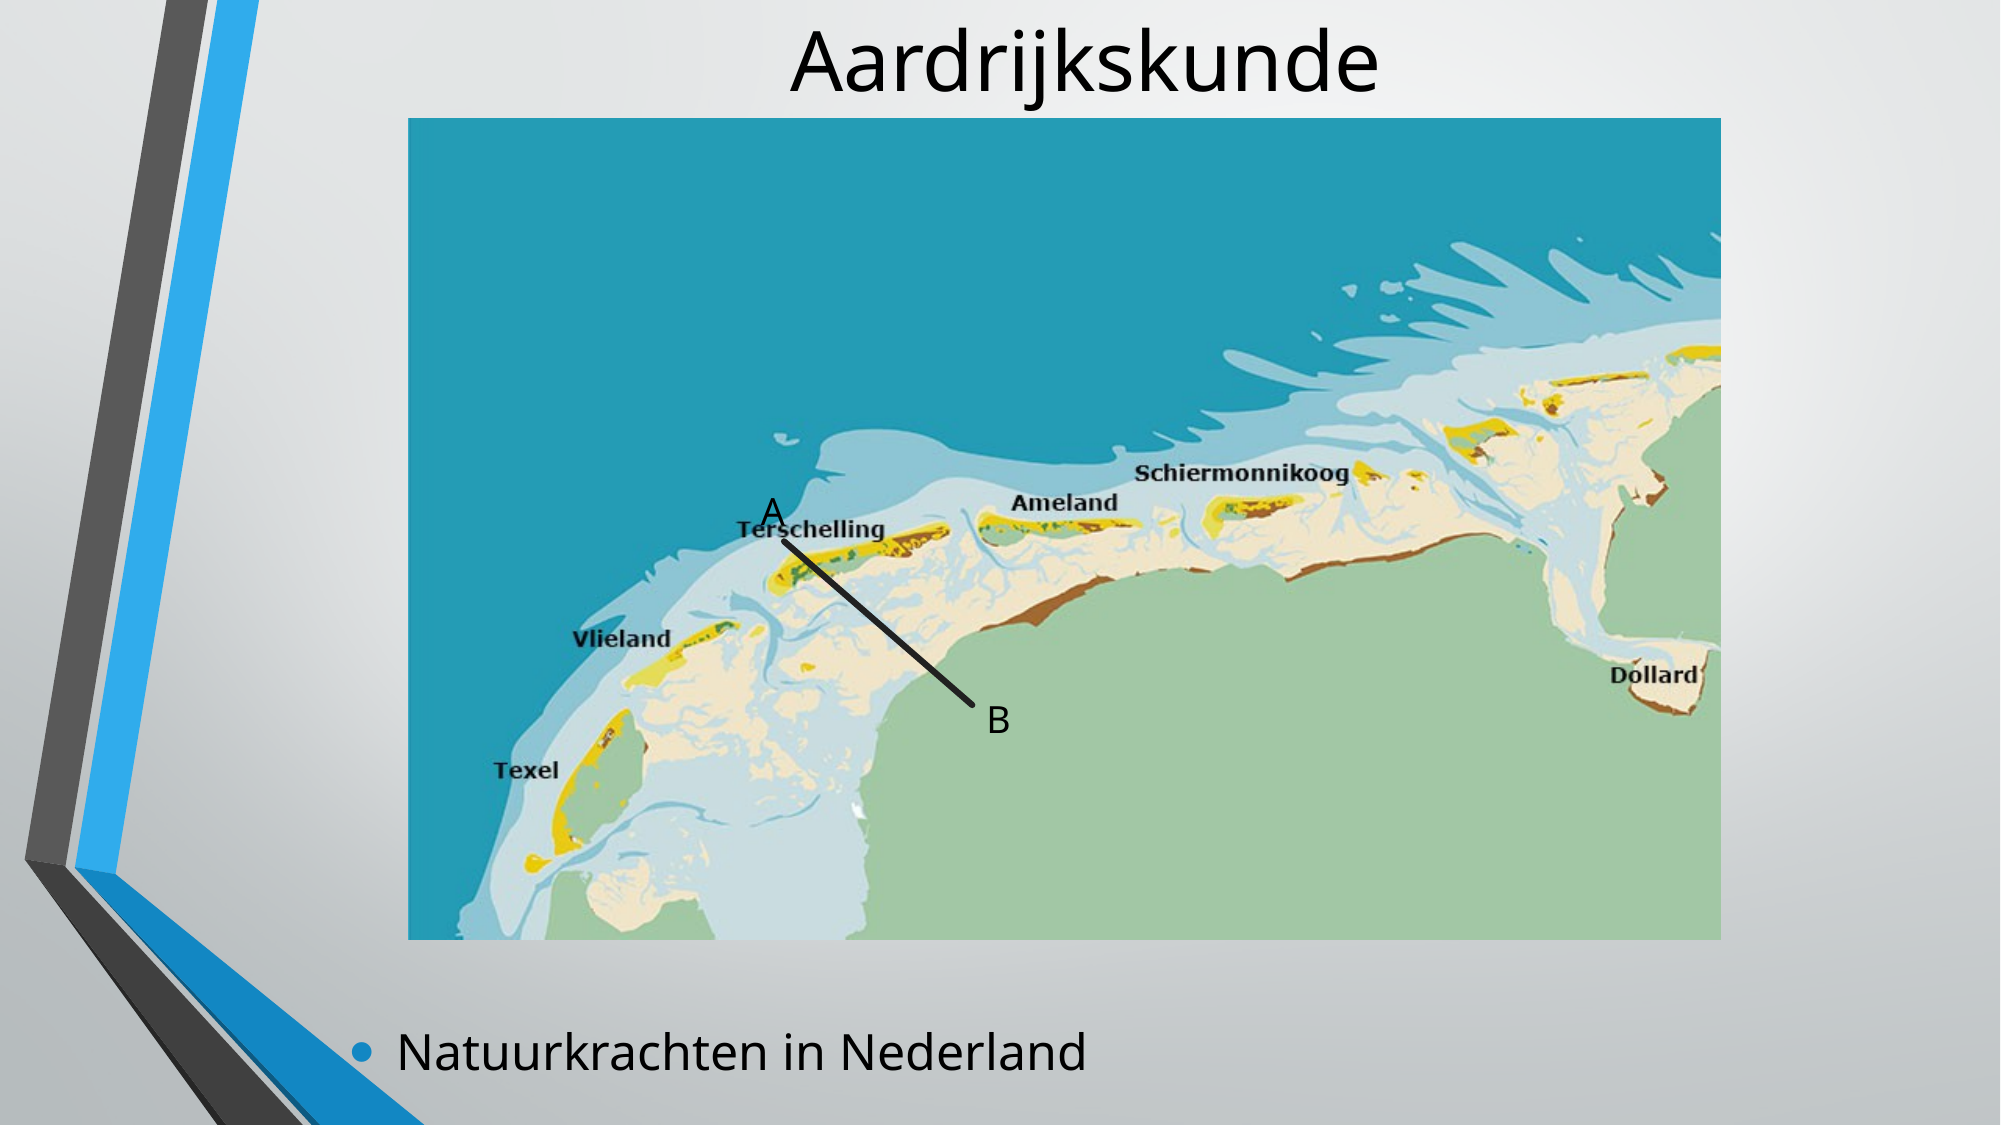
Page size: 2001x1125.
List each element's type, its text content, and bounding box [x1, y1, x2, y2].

list Natuurkrachten in Nederland [334, 794, 1978, 1125]
picture [407, 118, 1721, 940]
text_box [783, 541, 973, 706]
title Aardrijkskunde [268, 0, 1912, 202]
